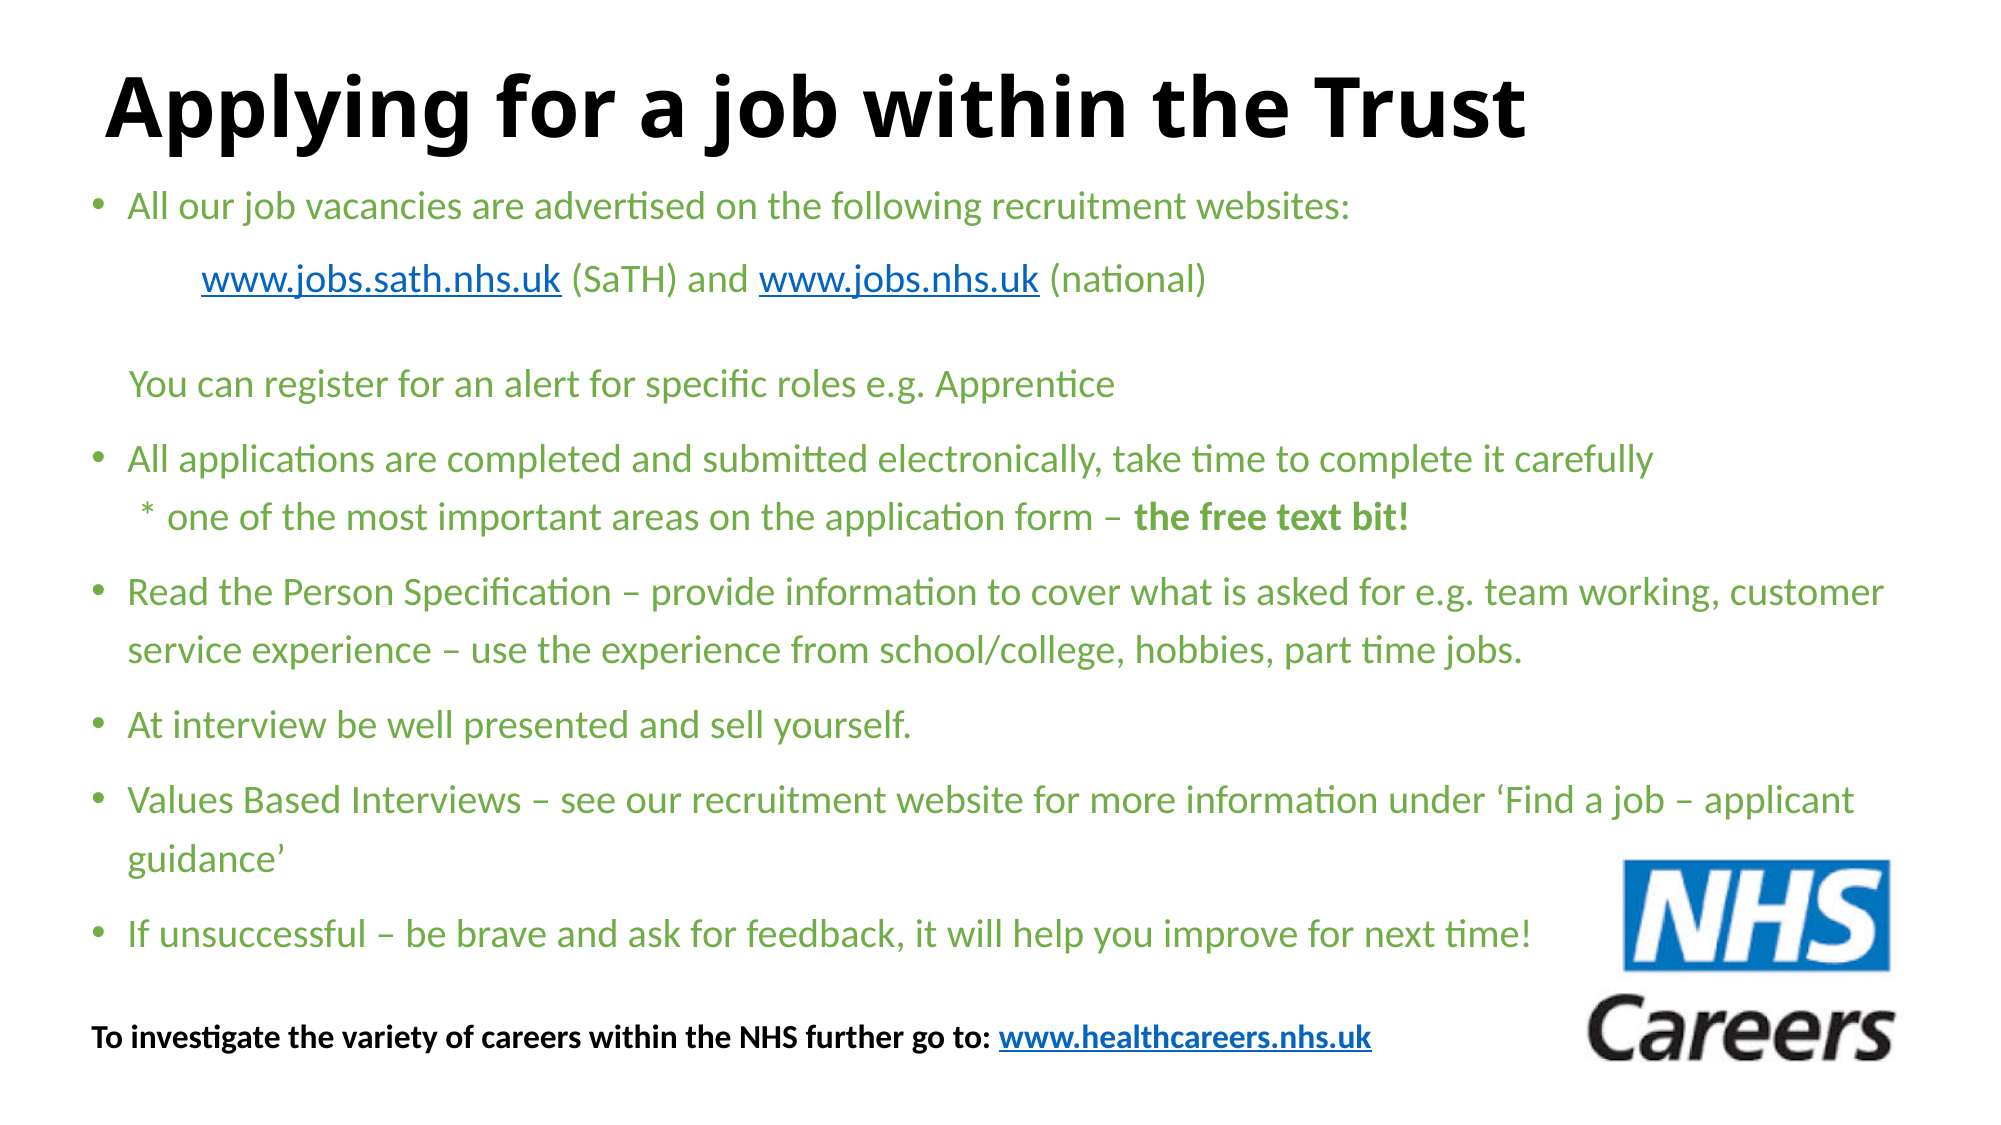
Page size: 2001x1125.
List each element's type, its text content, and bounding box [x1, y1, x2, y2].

title Applying for a job within the Trust [90, 59, 1928, 162]
picture [1575, 835, 1909, 1087]
list All our job vacancies are advertised on the following recruitment websites: www.jobs.sath.nhs.uk (SaTH) and www.jobs.nhs.uk (national) You can register for an alert for specific roles e.g. Apprentice All applications are completed and submitted electronically, take time to complete it carefully * one of the most important areas on the application form – the free text bit! Read the Person Specification – provide information to cover what is asked for e.g. team working, customer service experience – use the experience from school/college, hobbies, part time jobs. At interview be well presented and sell yourself. Values Based Interviews – see our recruitment website for more information under ‘Find a job – applicant guidance’ If unsuccessful – be brave and ask for feedback, it will help you improve for next time! To investigate the variety of careers within the NHS further go to: www.healthcareers.nhs.uk [76, 162, 1942, 1064]
